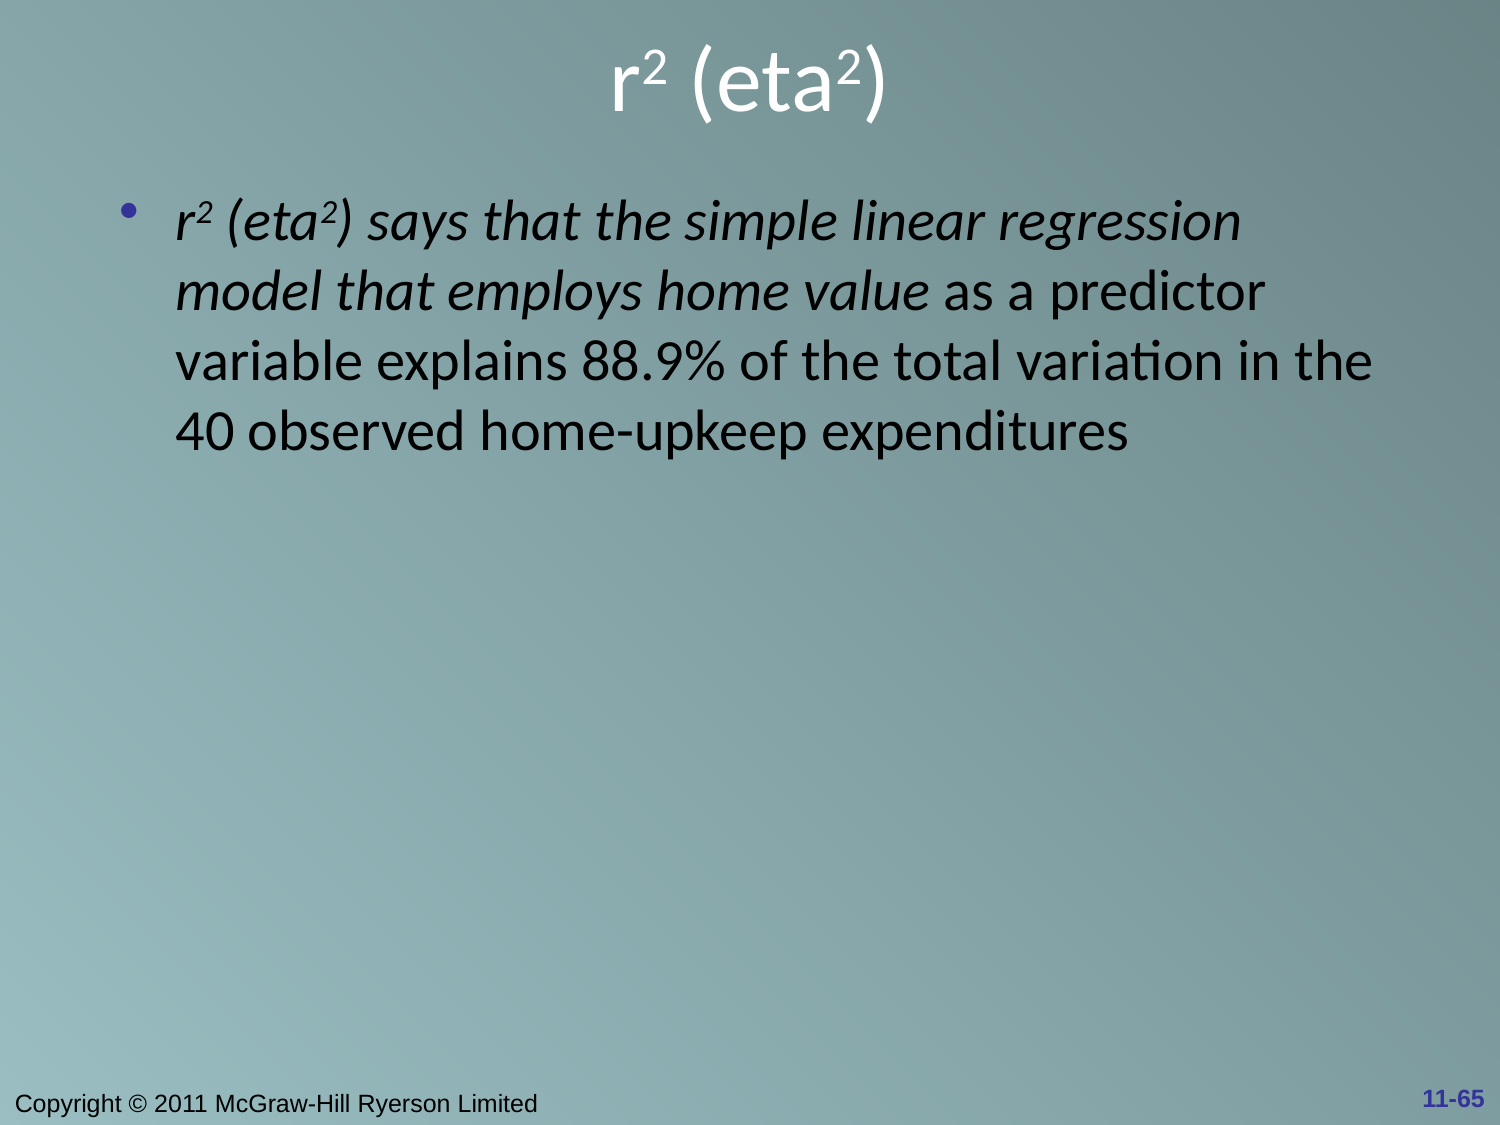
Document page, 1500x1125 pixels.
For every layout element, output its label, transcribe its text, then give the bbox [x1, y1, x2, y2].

slide_number 11-65 [1149, 1074, 1500, 1125]
list r2 (eta2) says that the simple linear regression model that employs home value as a predictor variable explains 88.9% of the total variation in the 40 observed home-upkeep expenditures [104, 174, 1405, 1063]
title r2 (eta2) [99, 0, 1400, 151]
